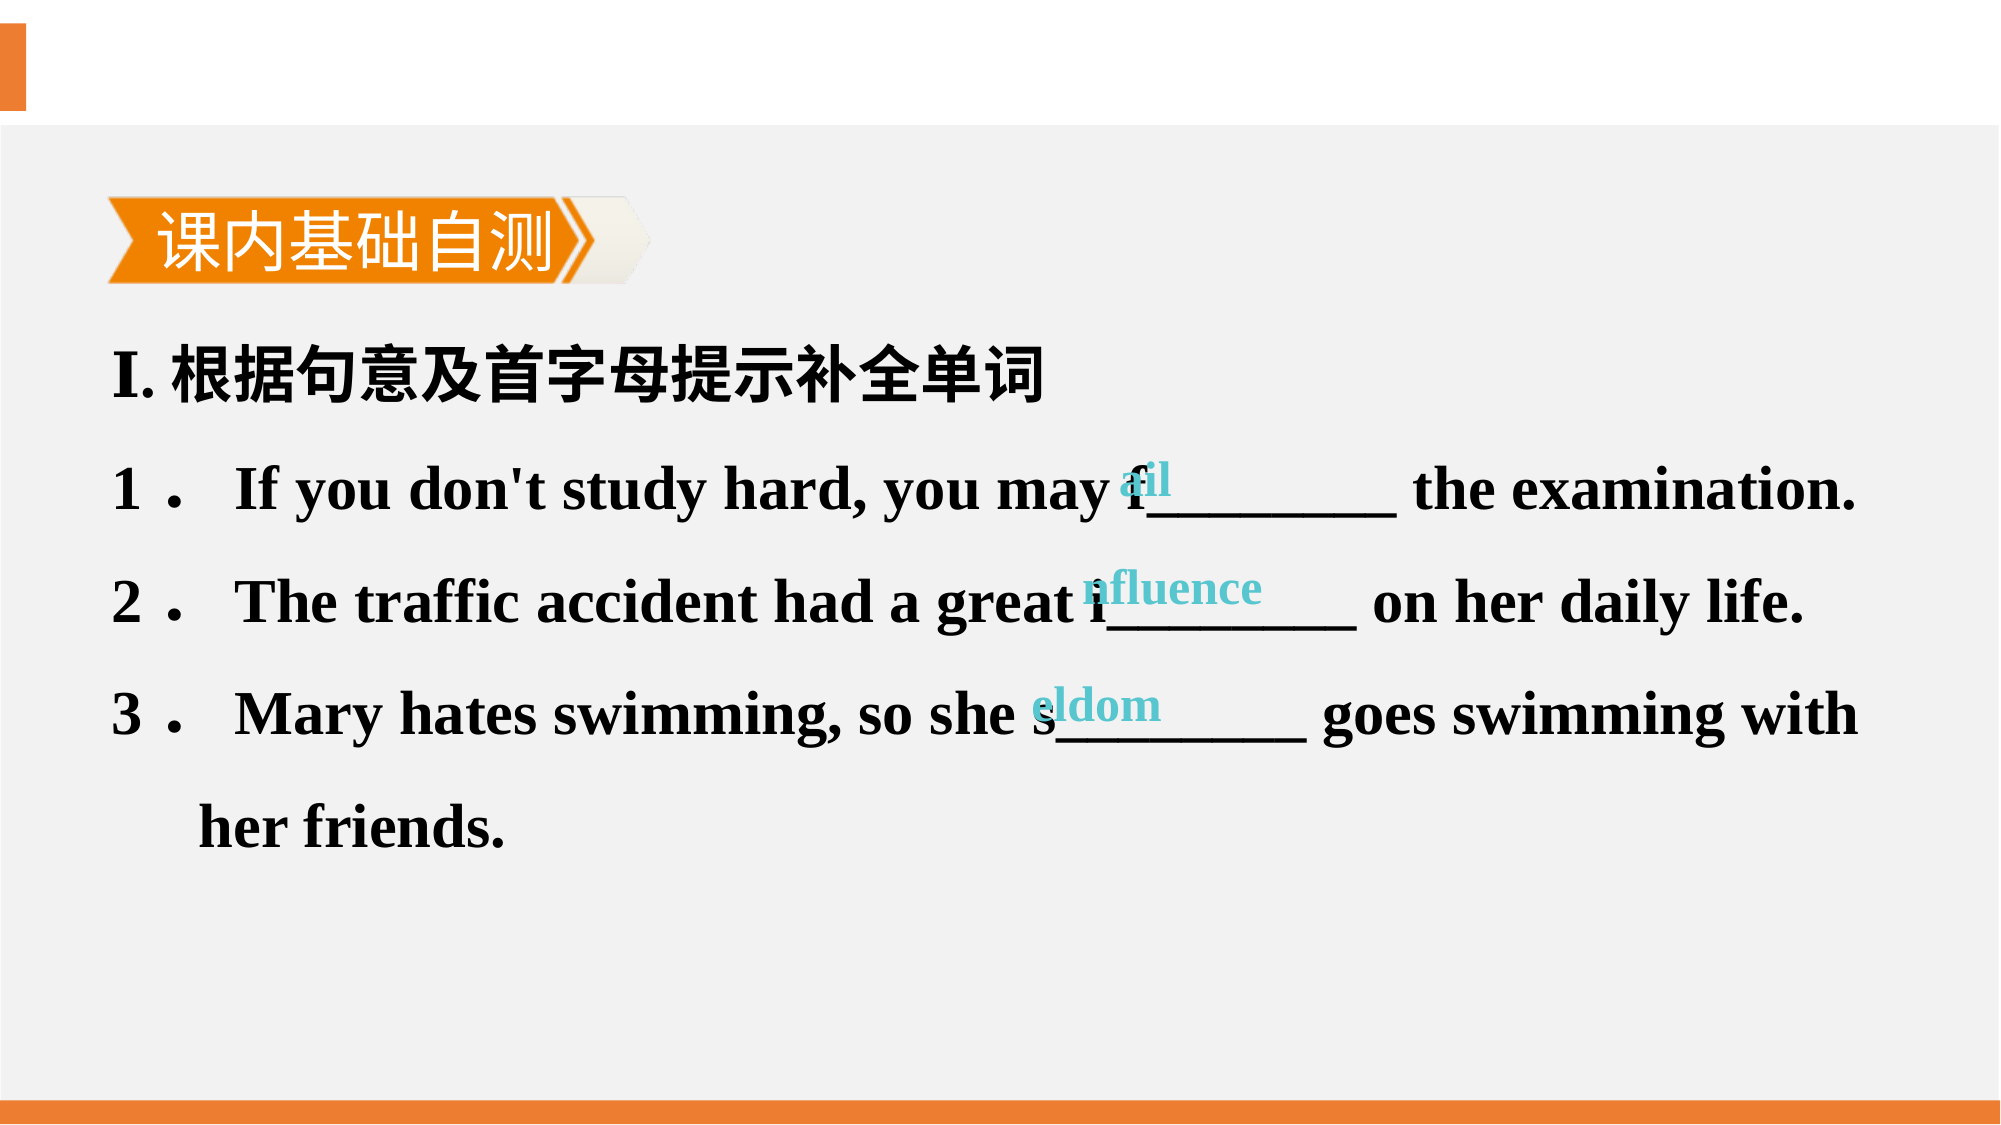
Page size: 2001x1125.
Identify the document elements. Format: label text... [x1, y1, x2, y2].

text_box eldom [1016, 663, 1178, 739]
text_box nfluence [1067, 546, 1279, 622]
text_box Ⅰ.根据句意及首字母提示补全单词 1．If you don't study hard, you may f________ the examination. 2．The traffic accident had a great i________ on her daily life. 3．Mary hates swimming, so she s________ goes swimming with her friends. [96, 290, 1918, 867]
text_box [103, 192, 654, 289]
text_box ail [1103, 438, 1188, 514]
